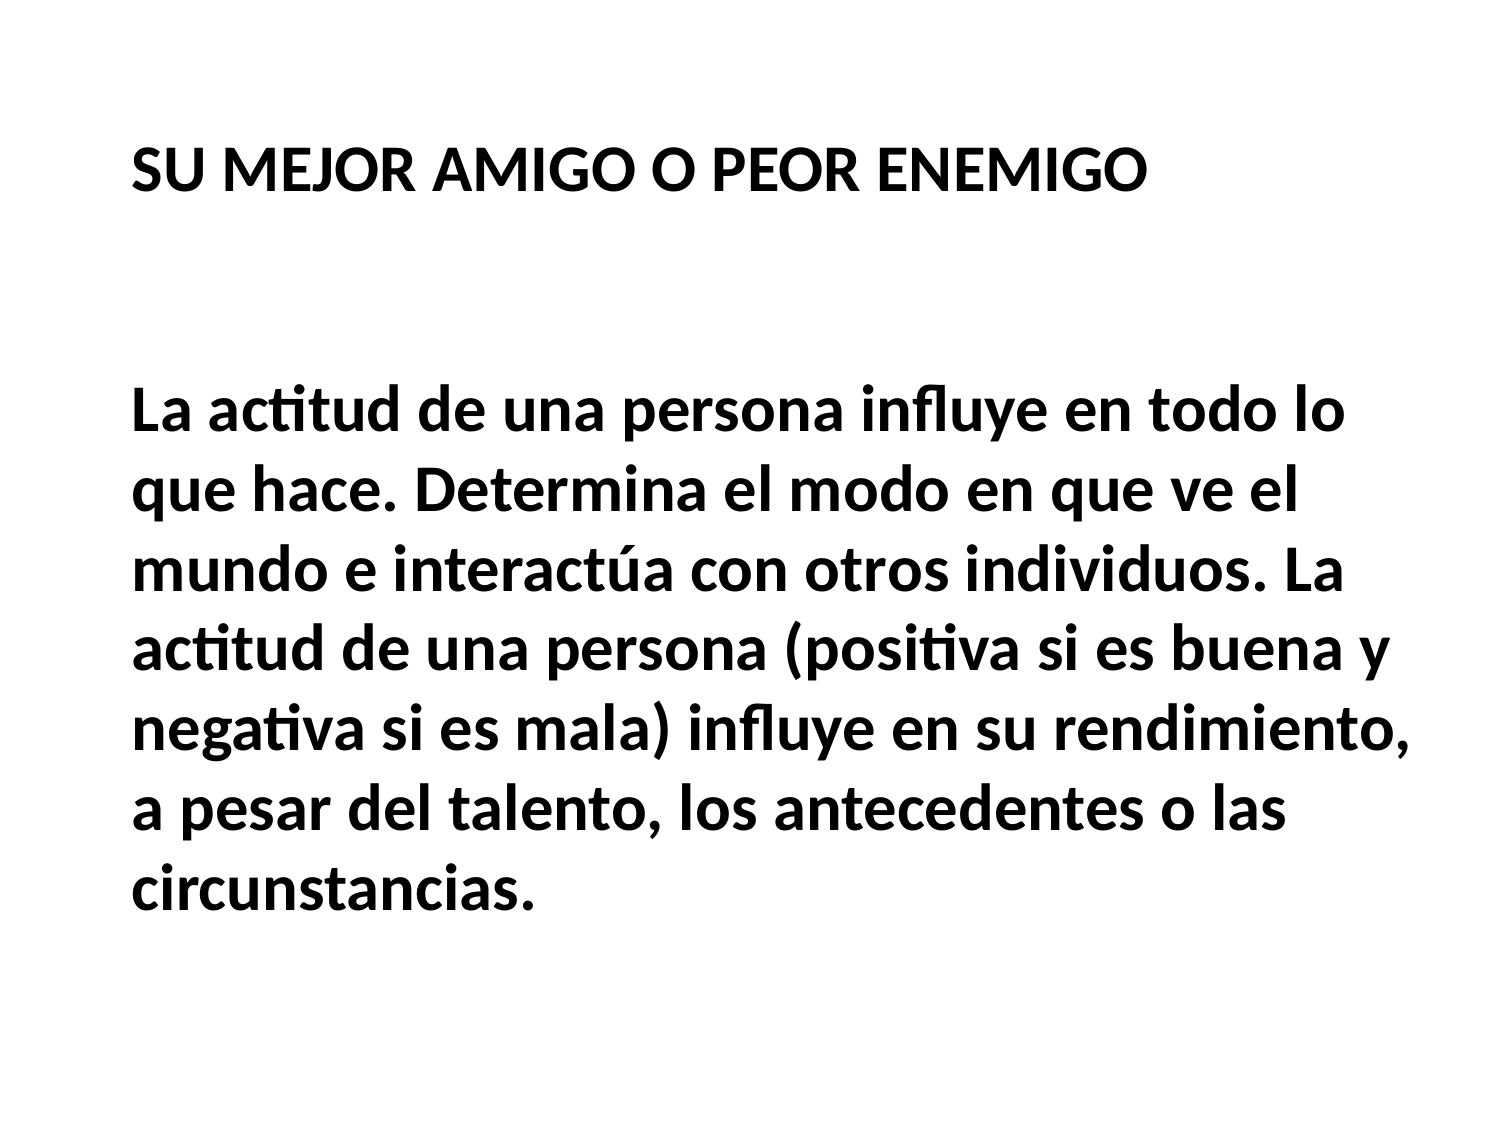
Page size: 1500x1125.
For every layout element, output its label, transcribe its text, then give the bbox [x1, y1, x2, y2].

text_box SU MEJOR AMIGO O PEOR ENEMIGO La actitud de una persona influye en todo lo que hace. Determina el modo en que ve el mundo e interactúa con otros individuos. La actitud de una persona (positiva si es buena y negativa si es mala) influye en su rendimiento, a pesar del talento, los antecedentes o las circunstancias. [117, 117, 1430, 977]
